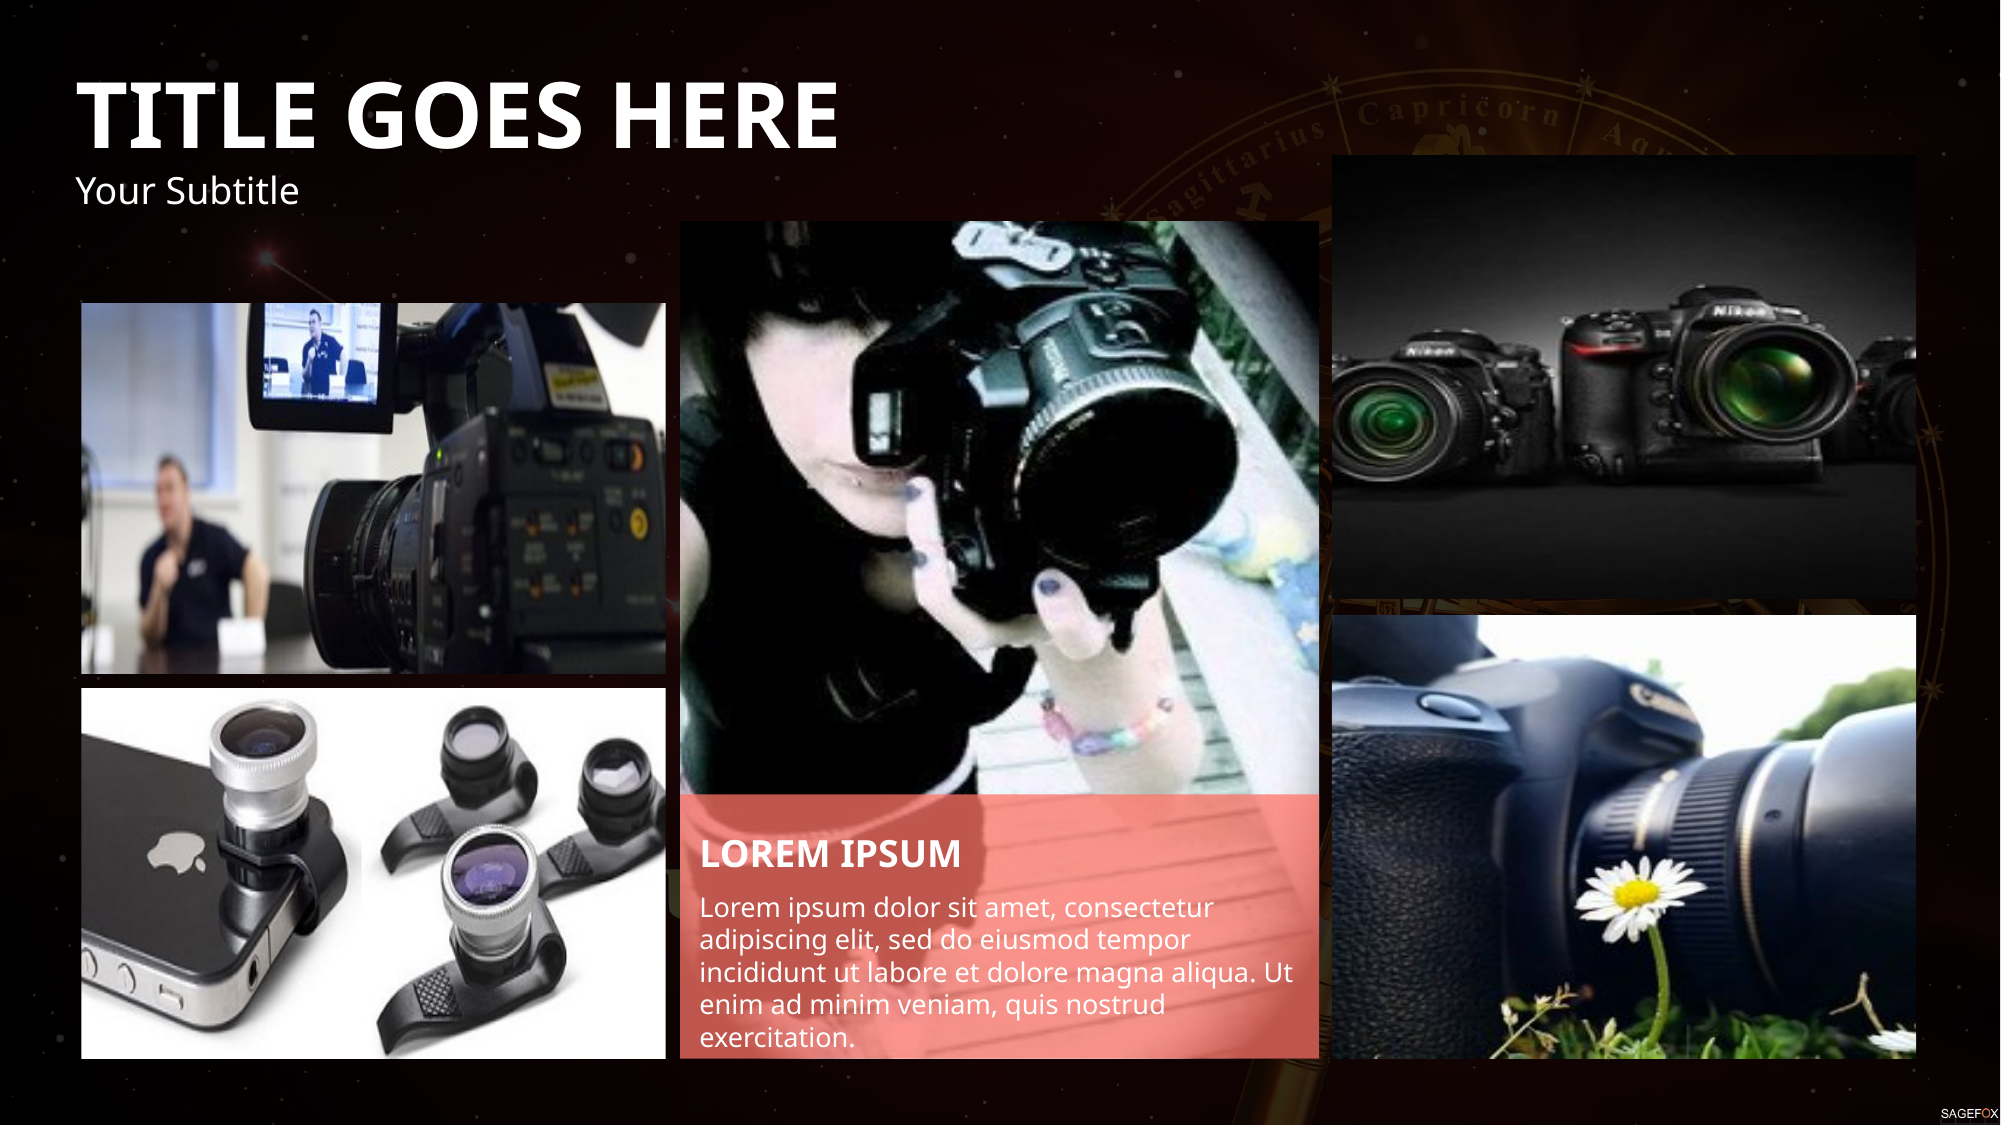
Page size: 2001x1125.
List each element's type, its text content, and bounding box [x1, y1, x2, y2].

text_box [679, 793, 1320, 1060]
text_box [80, 303, 667, 675]
text_box [679, 221, 1320, 793]
picture [0, 0, 2001, 1125]
text_box [80, 688, 667, 1060]
text_box TITLE GOES HERE Your Subtitle [60, 49, 1036, 220]
text_box [1331, 614, 1917, 1060]
text_box LOREM IPSUM Lorem ipsum dolor sit amet, consectetur adipiscing elit, sed do eiusmod tempor incididunt ut labore et dolore magna aliqua. Ut enim ad minim veniam, quis nostrud exercitation. [684, 822, 1324, 1060]
text_box [1331, 154, 1917, 599]
